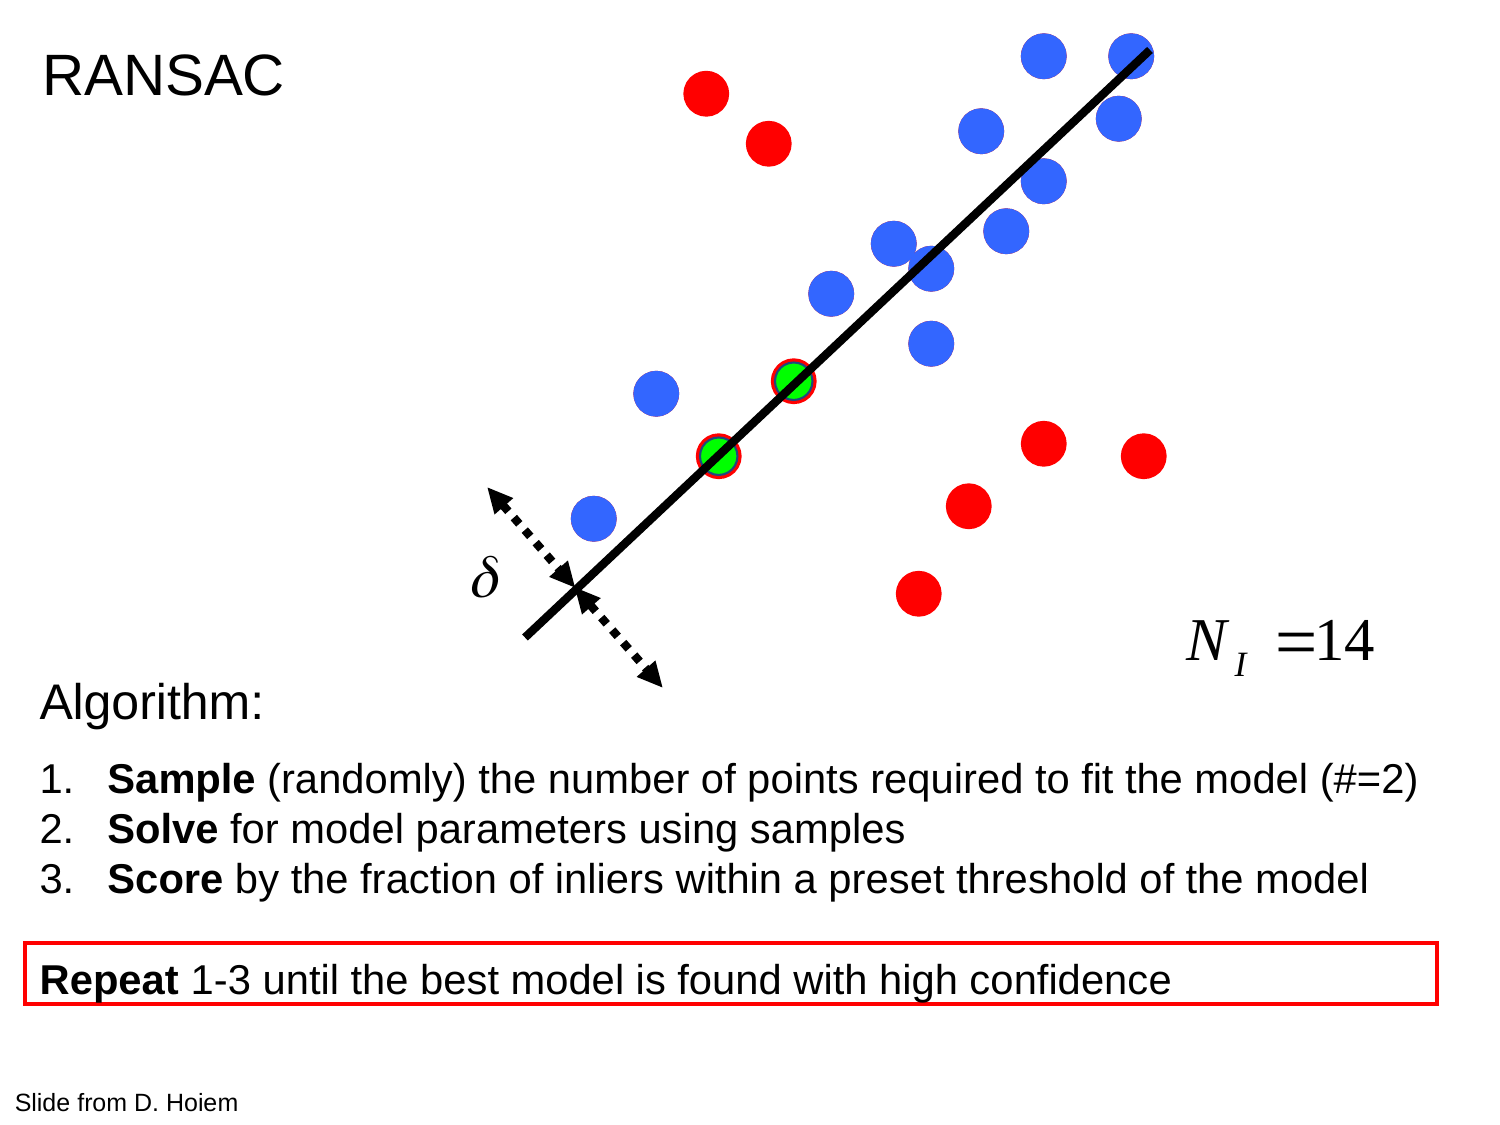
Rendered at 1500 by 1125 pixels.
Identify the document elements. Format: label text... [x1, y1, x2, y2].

text_box [699, 437, 738, 475]
text_box [1025, 37, 1063, 76]
text_box [750, 125, 788, 163]
text_box [1112, 37, 1150, 76]
text_box Algorithm: Sample (randomly) the number of points required to fit the model (#=2) Solve for model parameters using samples Score by the fraction of inliers within a preset threshold of the model Repeat 1-3 until the best model is found with high confidence [24, 662, 1438, 1010]
text_box RANSAC [27, 29, 300, 115]
text_box [912, 324, 951, 363]
text_box [637, 375, 676, 413]
text_box [687, 74, 726, 113]
text_box [1025, 162, 1063, 201]
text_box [1174, 599, 1383, 687]
text_box [575, 500, 613, 538]
text_box [900, 575, 938, 613]
text_box [875, 224, 913, 263]
text_box [950, 487, 988, 526]
text_box [574, 587, 593, 608]
text_box [1025, 425, 1063, 463]
text_box [962, 112, 1000, 150]
text_box [1125, 437, 1163, 475]
text_box [774, 362, 813, 400]
text_box [557, 568, 575, 588]
text_box [487, 487, 516, 520]
text_box Slide from D. Hoiem [0, 1079, 288, 1125]
text_box [987, 212, 1026, 250]
text_box [1100, 99, 1138, 138]
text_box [462, 543, 517, 613]
text_box [812, 275, 850, 313]
text_box [912, 249, 951, 288]
